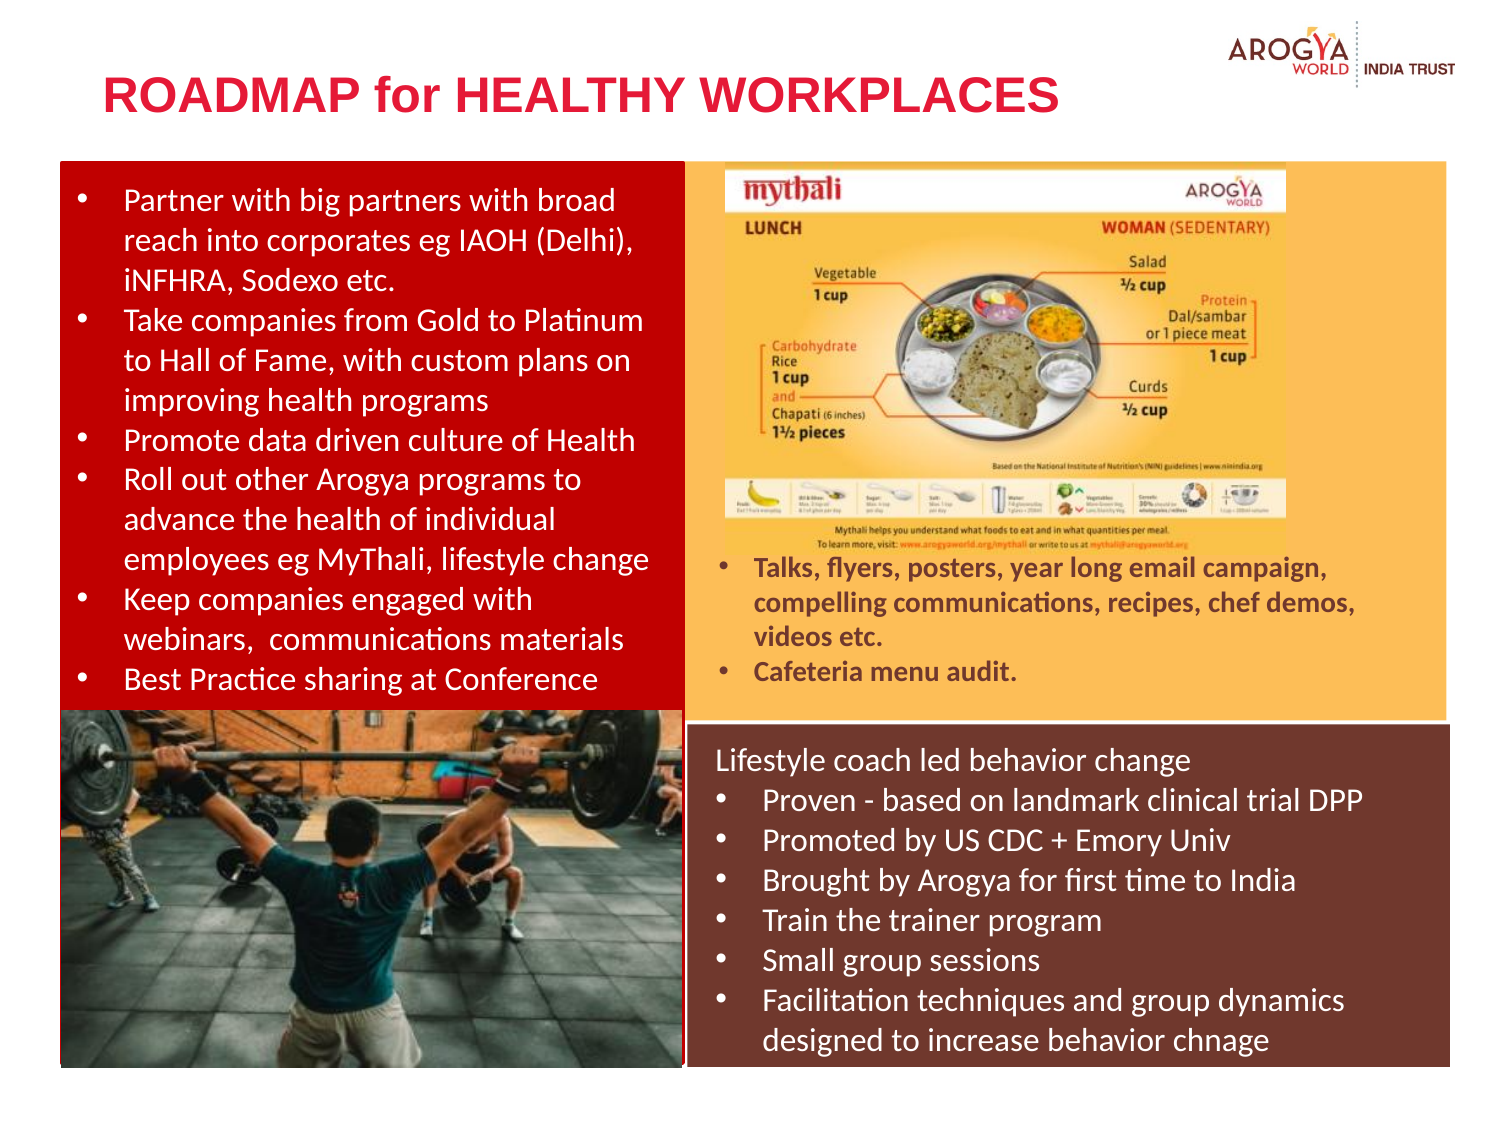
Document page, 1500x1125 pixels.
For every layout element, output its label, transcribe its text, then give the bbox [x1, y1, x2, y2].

picture [724, 162, 1286, 555]
text_box ROADMAP for HEALTHY WORKPLACES [87, 54, 1413, 131]
text_box Lifestyle coach led behavior change Proven - based on landmark clinical trial DPP Promoted by US CDC + Emory Univ Brought by Arogya for first time to India Train the trainer program Small group sessions Facilitation techniques and group dynamics designed to increase behavior chnage [700, 730, 1482, 1065]
text_box Partner with big partners with broad reach into corporates eg IAOH (Delhi), iNFHRA, Sodexo etc. Take companies from Gold to Platinum to Hall of Fame, with custom plans on improving health programs Promote data driven culture of Health Roll out other Arogya programs to advance the health of individual employees eg MyThali, lifestyle change Keep companies engaged with webinars, communications materials Best Practice sharing at Conference [61, 170, 682, 705]
text_box [707, 219, 1492, 720]
picture [1227, 21, 1455, 91]
text_box [683, 161, 1447, 721]
text_box [687, 724, 1450, 1067]
text_box Talks, flyers, posters, year long email campaign, compelling communications, recipes, chef demos, videos etc. Cafeteria menu audit. [703, 540, 1413, 696]
picture [61, 710, 683, 1068]
text_box [60, 162, 682, 710]
